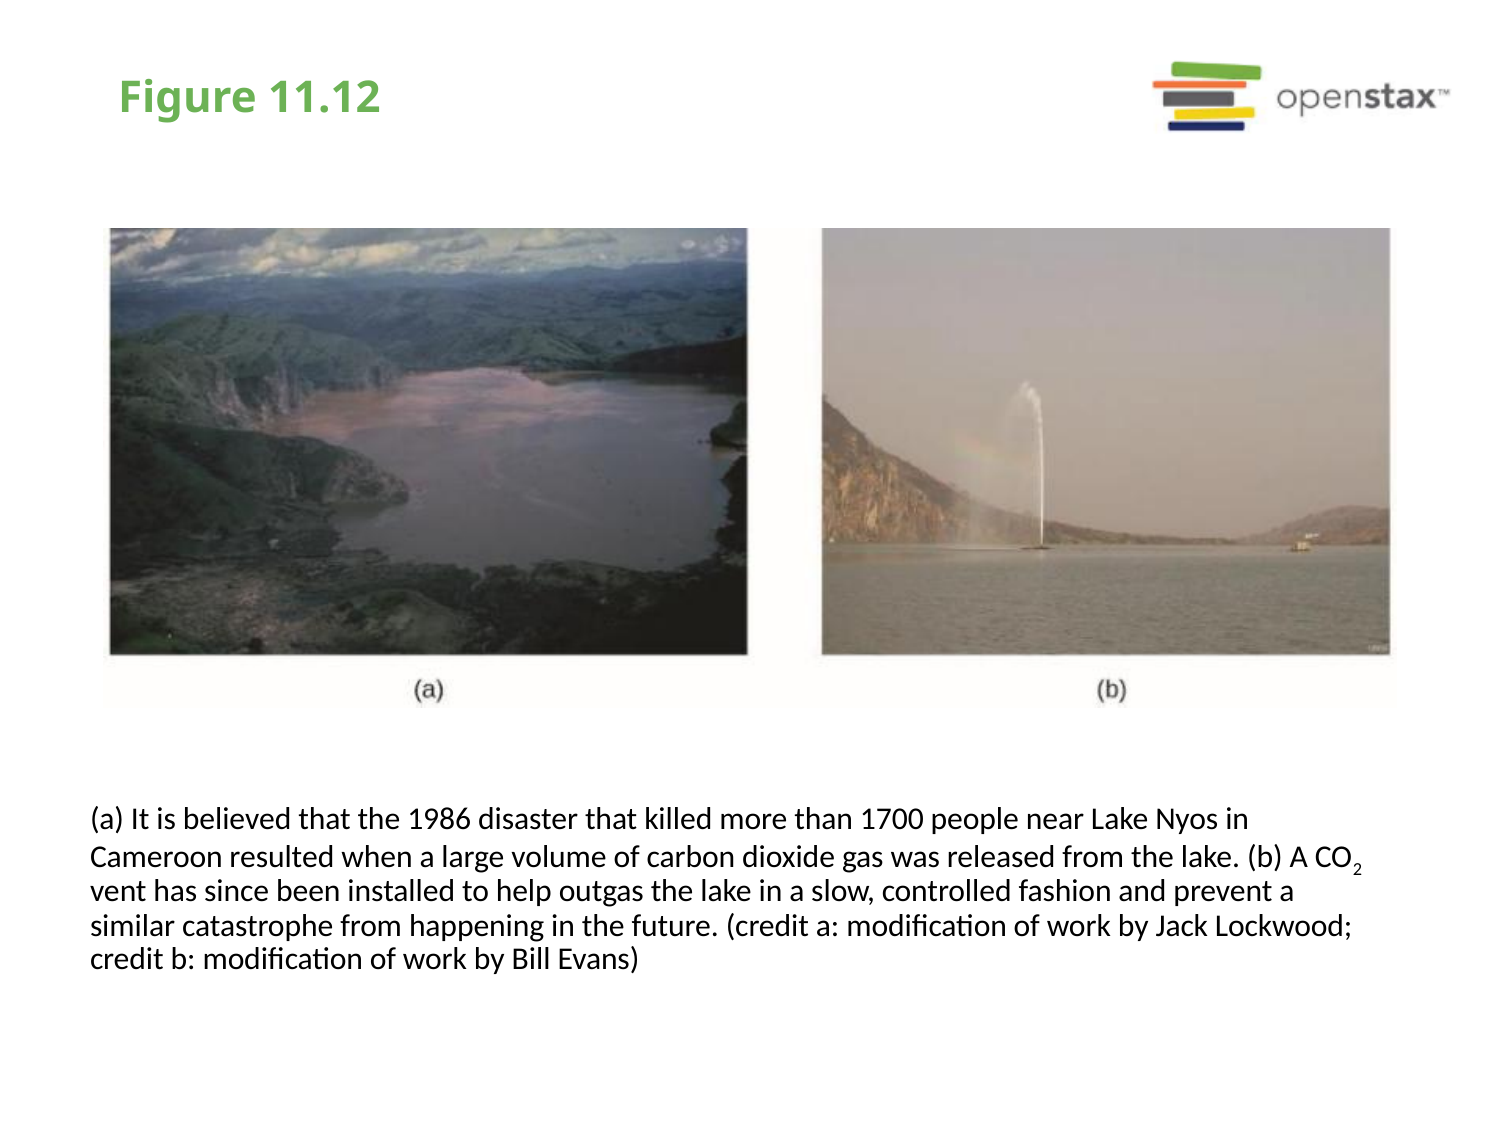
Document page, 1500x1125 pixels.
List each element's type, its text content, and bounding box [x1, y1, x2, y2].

title Figure 11.12 [103, 59, 1397, 137]
list (a) It is believed that the 1986 disaster that killed more than 1700 people near Lake Nyos in Cameroon resulted when a large volume of carbon dioxide gas was released from the lake. (b) A CO2 vent has since been installed to help outgas the lake in a slow, controlled fashion and prevent a similar catastrophe from happening in the future. (credit a: modification of work by Jack Lockwood; credit b: modification of work by Bill Evans) [75, 794, 1398, 986]
picture [103, 228, 1397, 708]
picture [1397, 59, 1452, 134]
